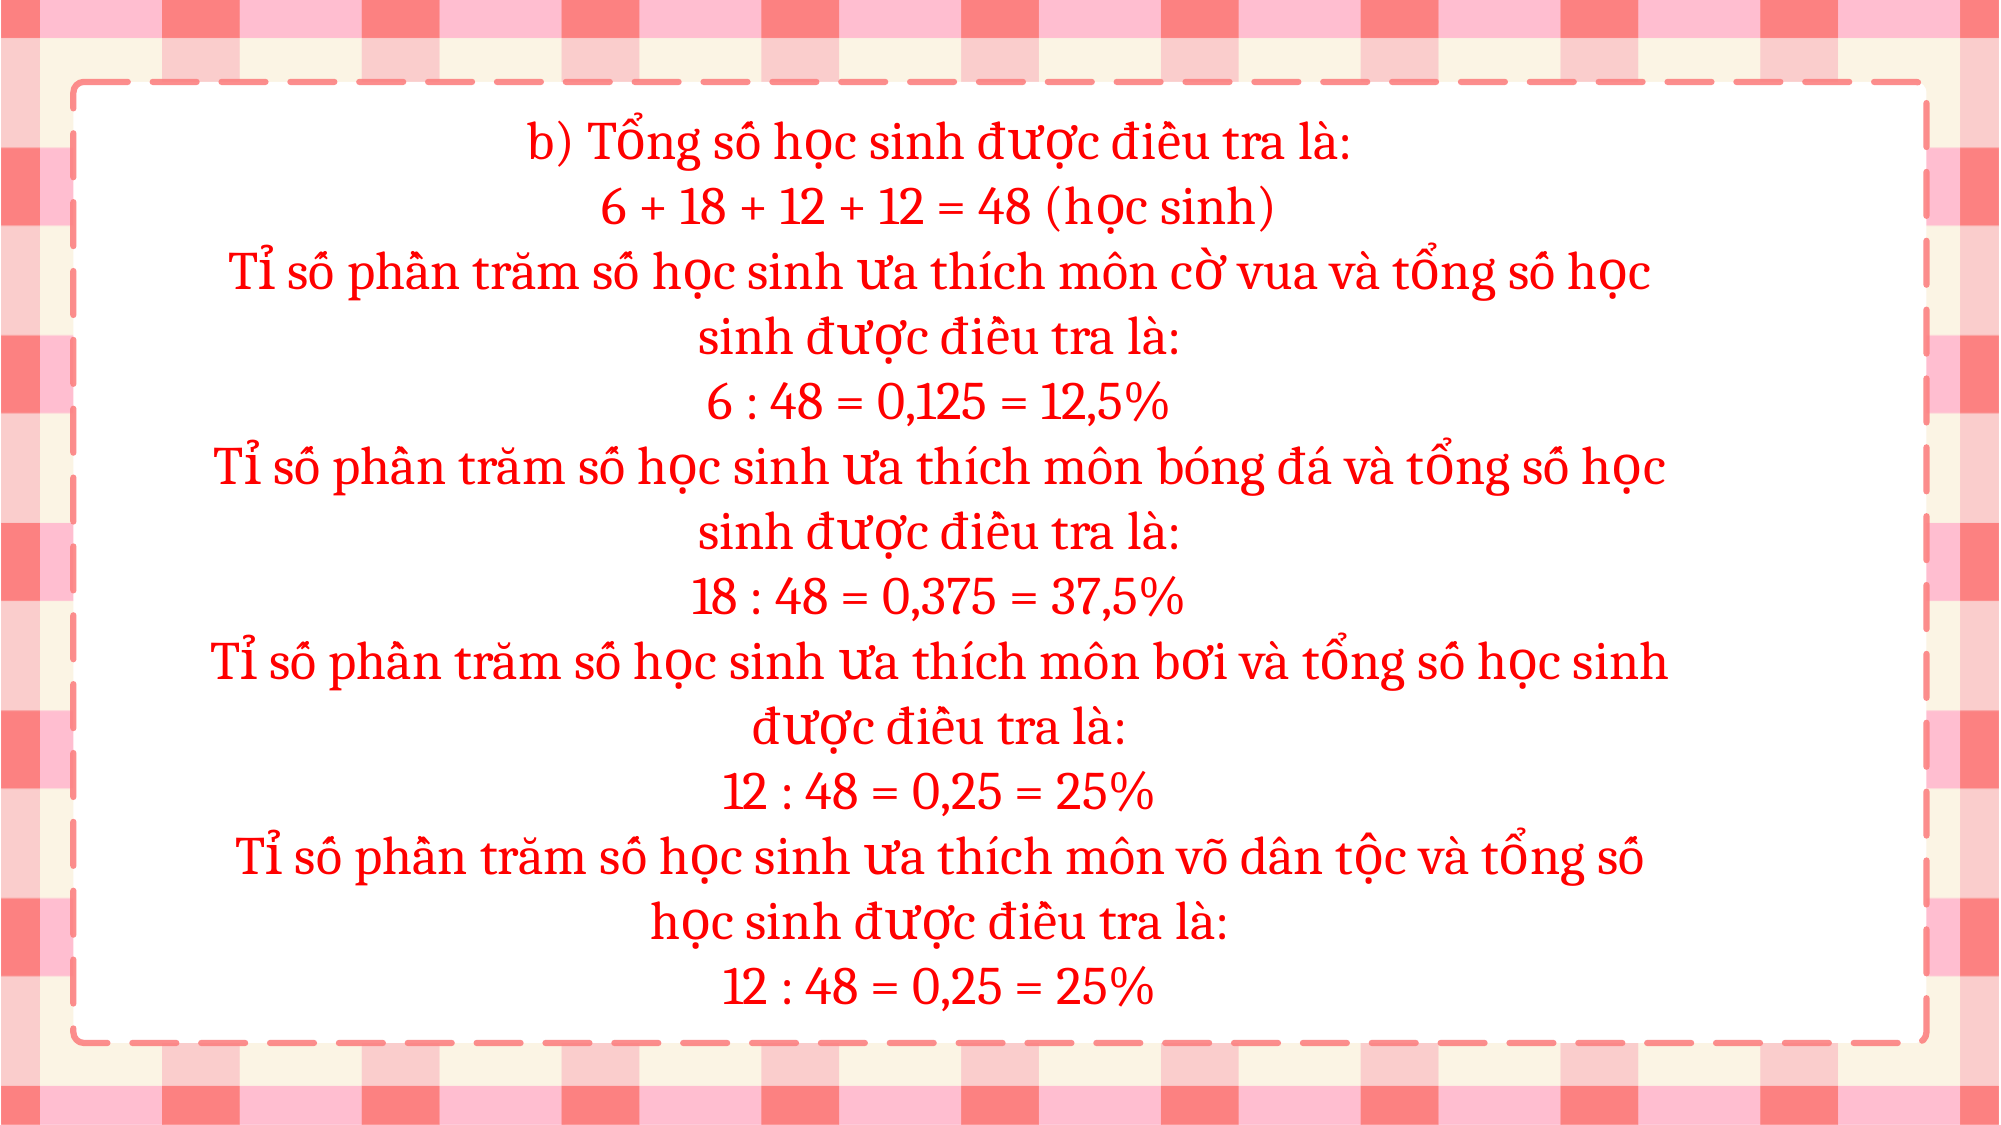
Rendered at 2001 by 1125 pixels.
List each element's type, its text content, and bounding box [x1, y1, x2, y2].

picture [0, 0, 2000, 1125]
text_box b) Tổng số học sinh được điều tra là: 6 + 18 + 12 + 12 = 48 (học sinh) Tỉ số phần trăm số học sinh ưa thích môn cờ vua và tổng số học sinh được điều tra là: 6 : 48 = 0,125 = 12,5% Tỉ số phần trăm số học sinh ưa thích môn bóng đá và tổng số học sinh được điều tra là: 18 : 48 = 0,375 = 37,5% Tỉ số phần trăm số học sinh ưa thích môn bơi và tổng số học sinh được điều tra là: 12 : 48 = 0,25 = 25% Tỉ số phần trăm số học sinh ưa thích môn võ dân tộc và tổng số học sinh được điều tra là: 12 : 48 = 0,25 = 25% [188, 98, 1692, 1023]
